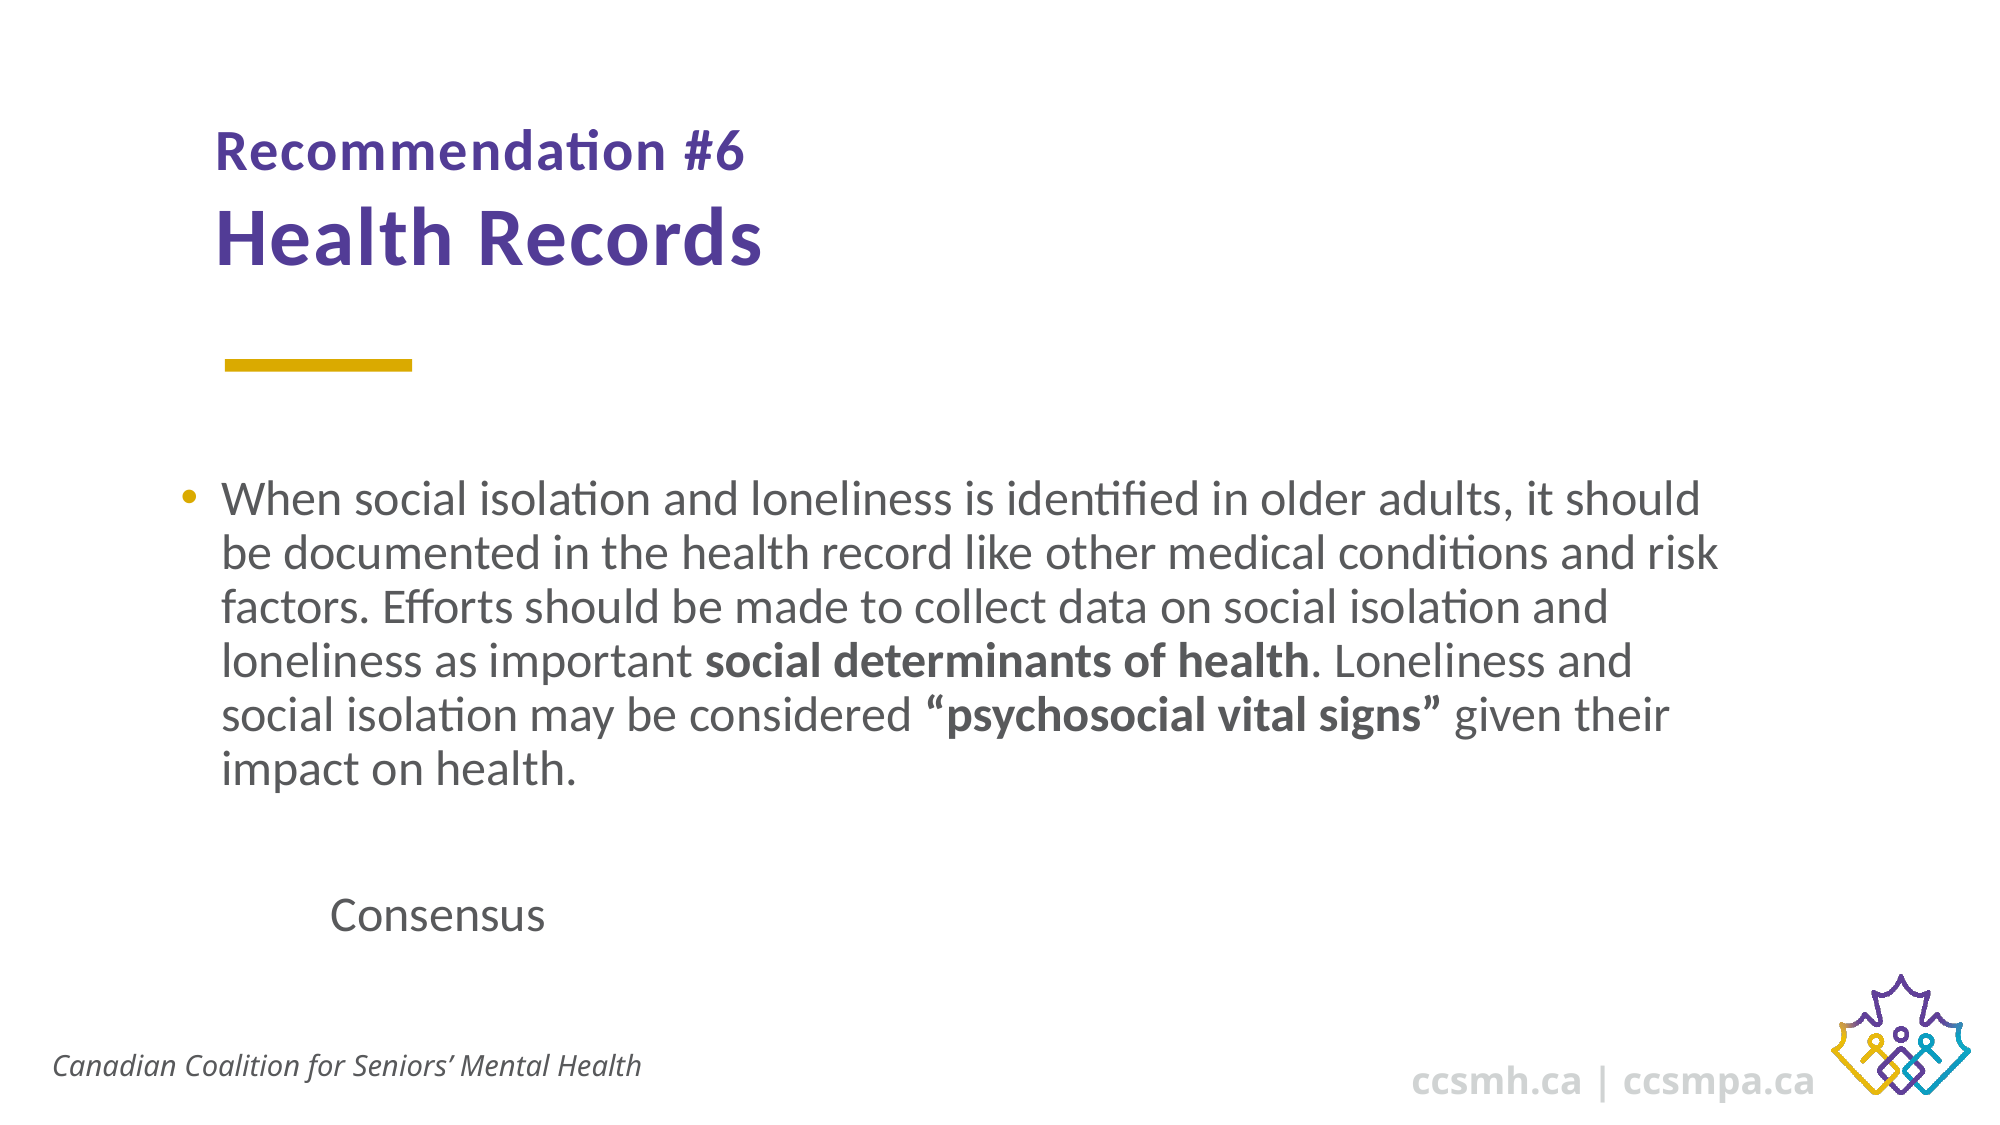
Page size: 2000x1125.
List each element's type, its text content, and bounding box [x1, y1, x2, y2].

picture [1831, 974, 1971, 1095]
list When social isolation and loneliness is identified in older adults, it should be documented in the health record like other medical conditions and risk factors. Efforts should be made to collect data on social isolation and loneliness as important social determinants of health. Loneliness and social isolation may be considered “psychosocial vital signs” given their impact on health. Consensus [165, 464, 1765, 1074]
title Recommendation #6 Health Records [200, 104, 1800, 372]
